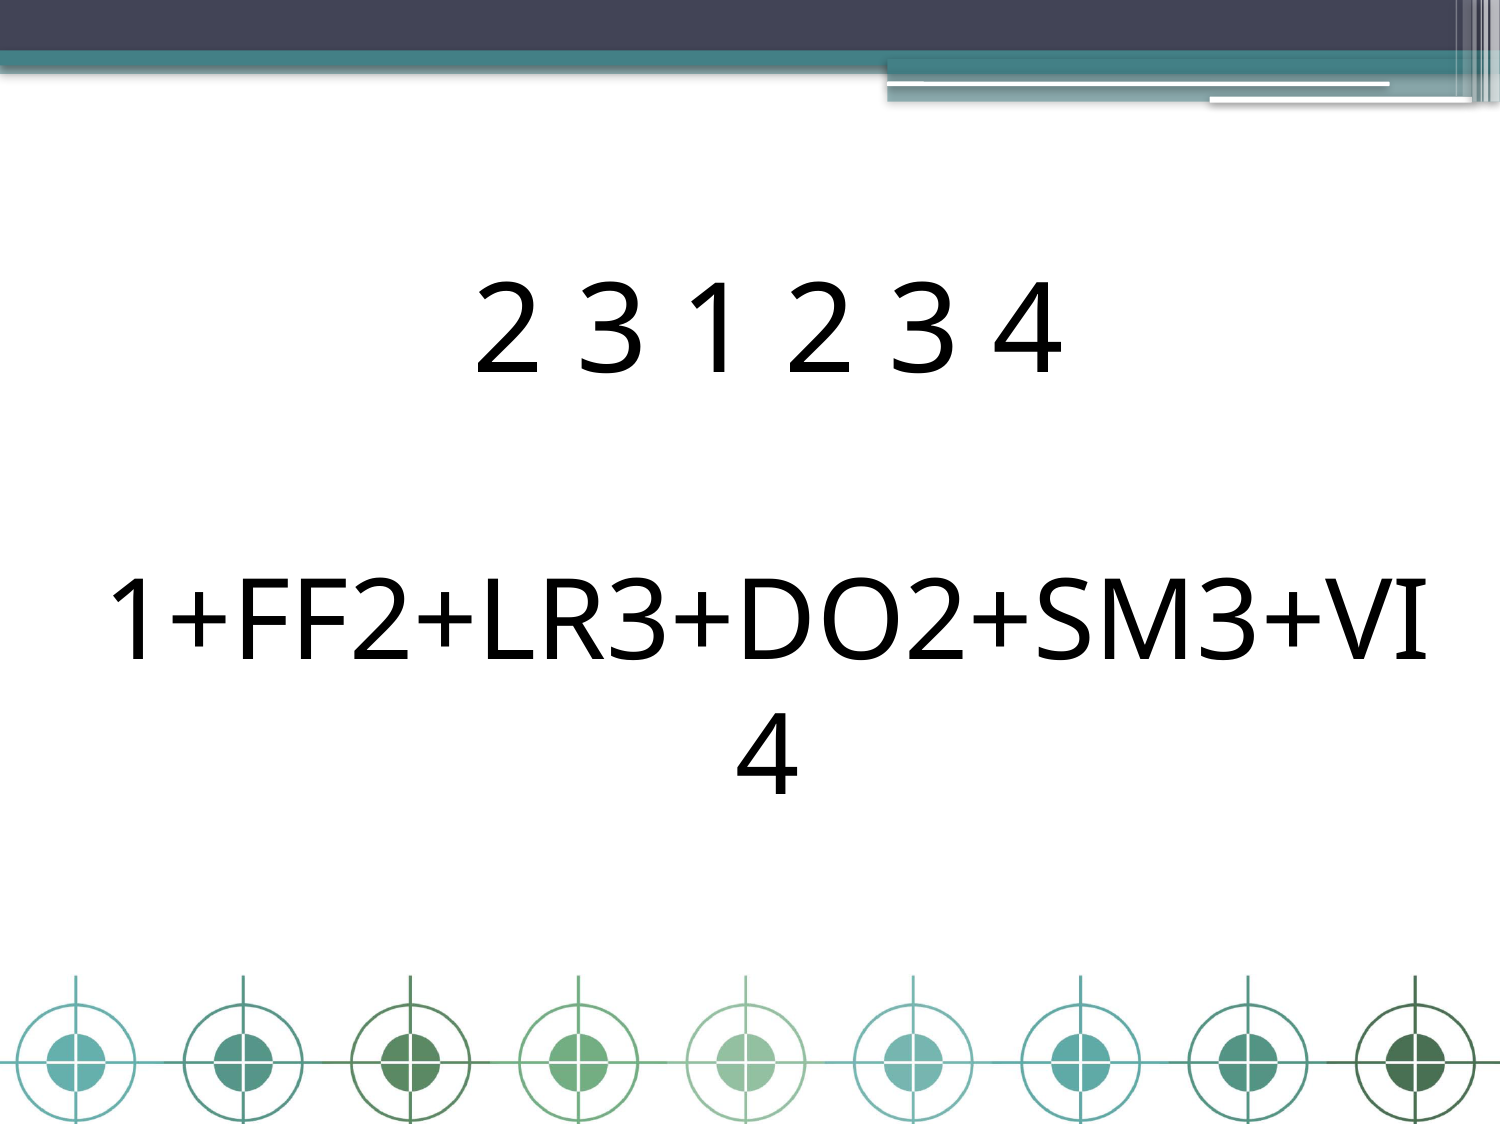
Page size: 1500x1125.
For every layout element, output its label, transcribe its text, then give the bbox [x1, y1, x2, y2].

picture [0, 963, 1500, 1125]
text_box 2 3 1 2 3 4 1+FF2+LR3+DO2+SM3+VI4 [76, 89, 1459, 961]
